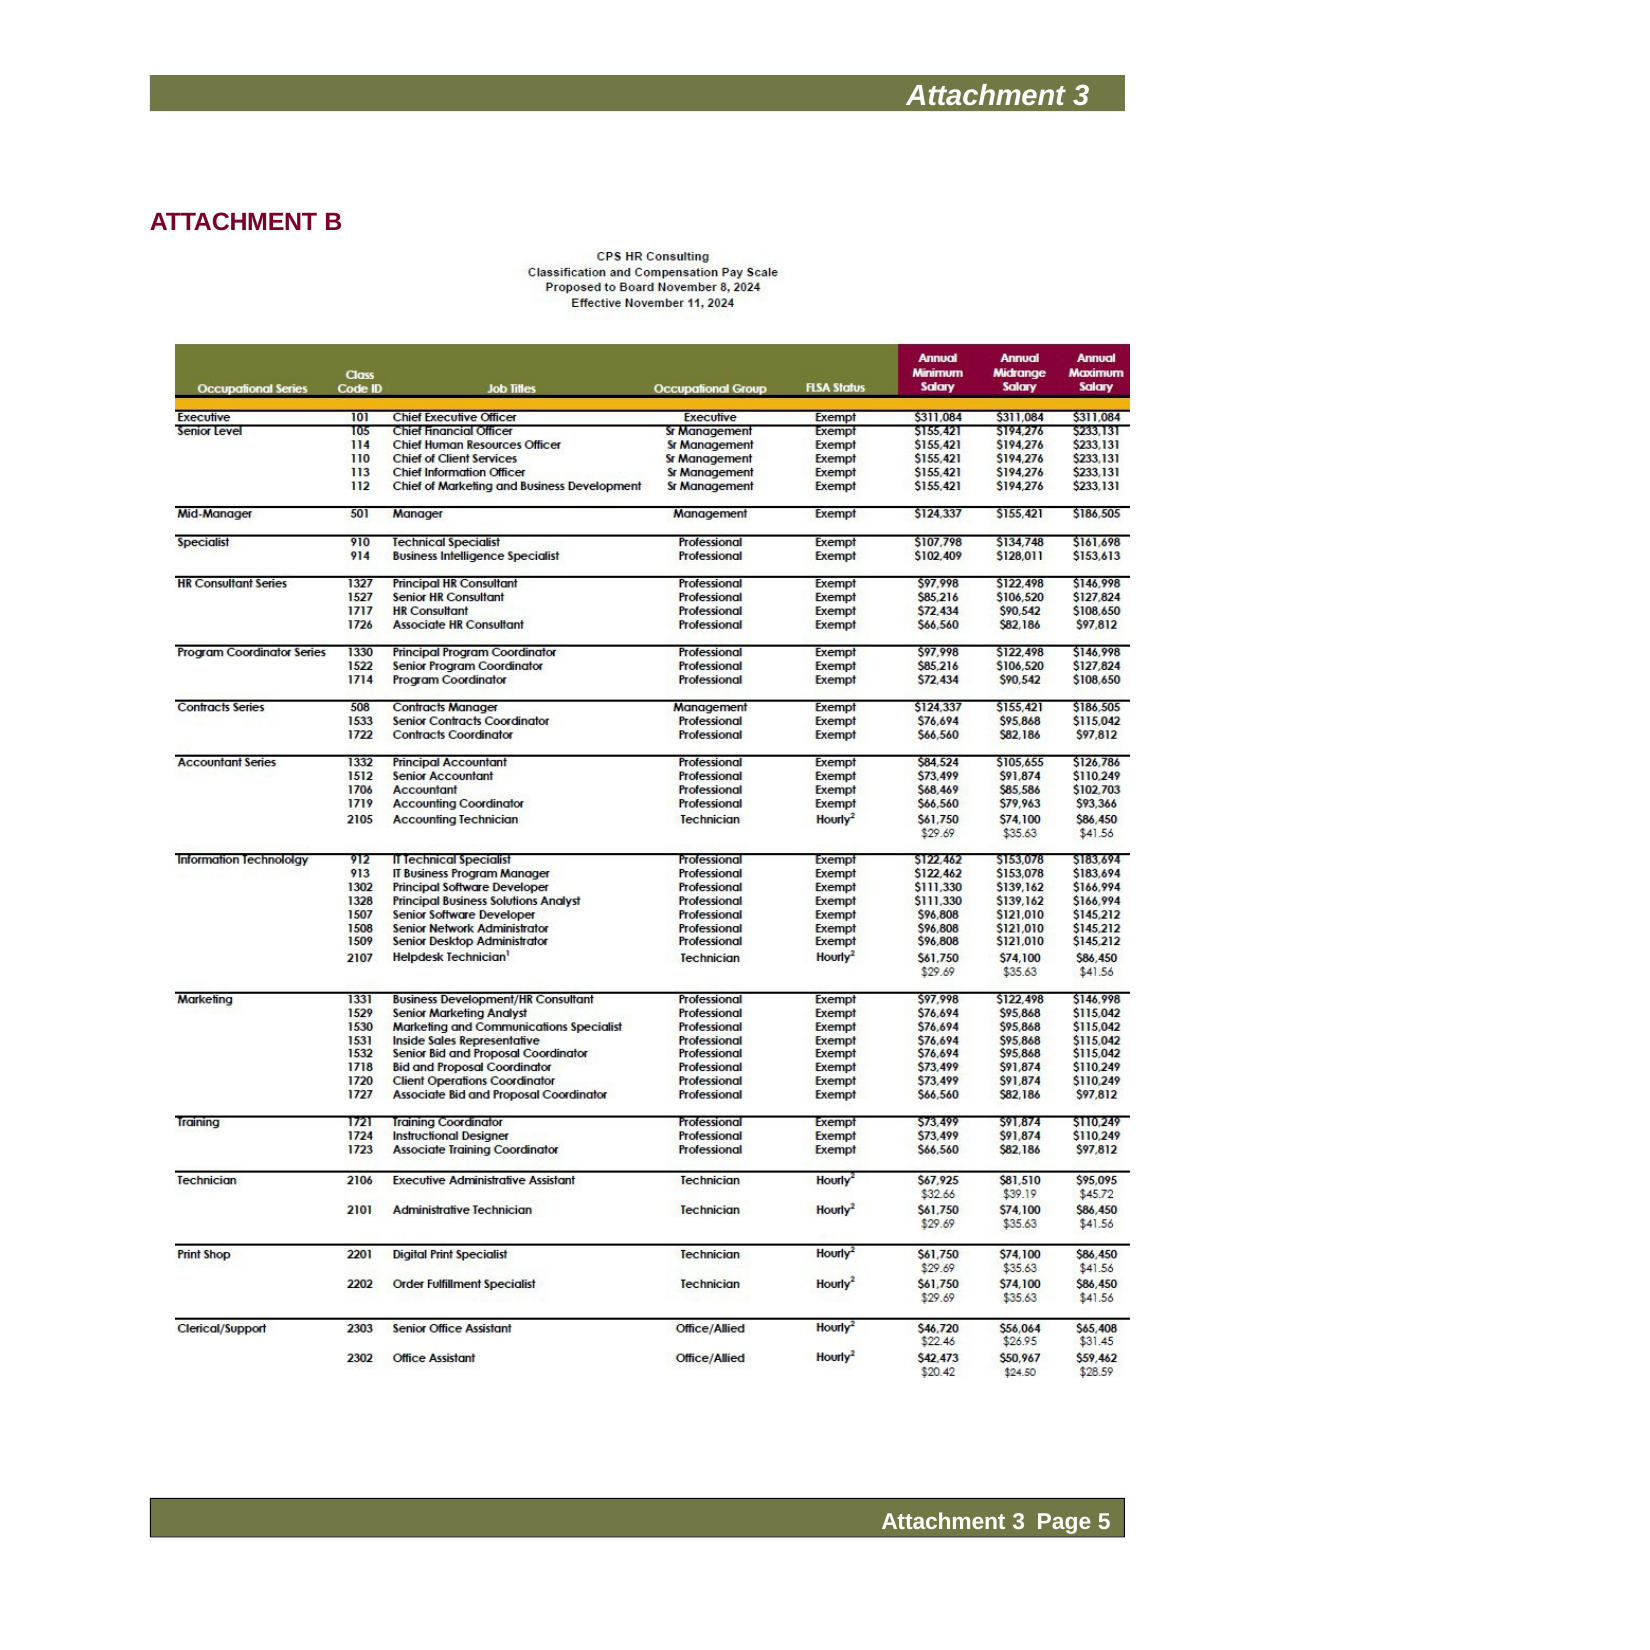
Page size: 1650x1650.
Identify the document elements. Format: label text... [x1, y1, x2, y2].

slide_number Attachment 3 Page 5 [872, 1506, 1133, 1650]
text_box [149, 1497, 1126, 1538]
text_box ATTACHMENT B [147, 203, 350, 236]
text_box Attachment 3 [149, 75, 1125, 112]
picture [175, 251, 1130, 1378]
